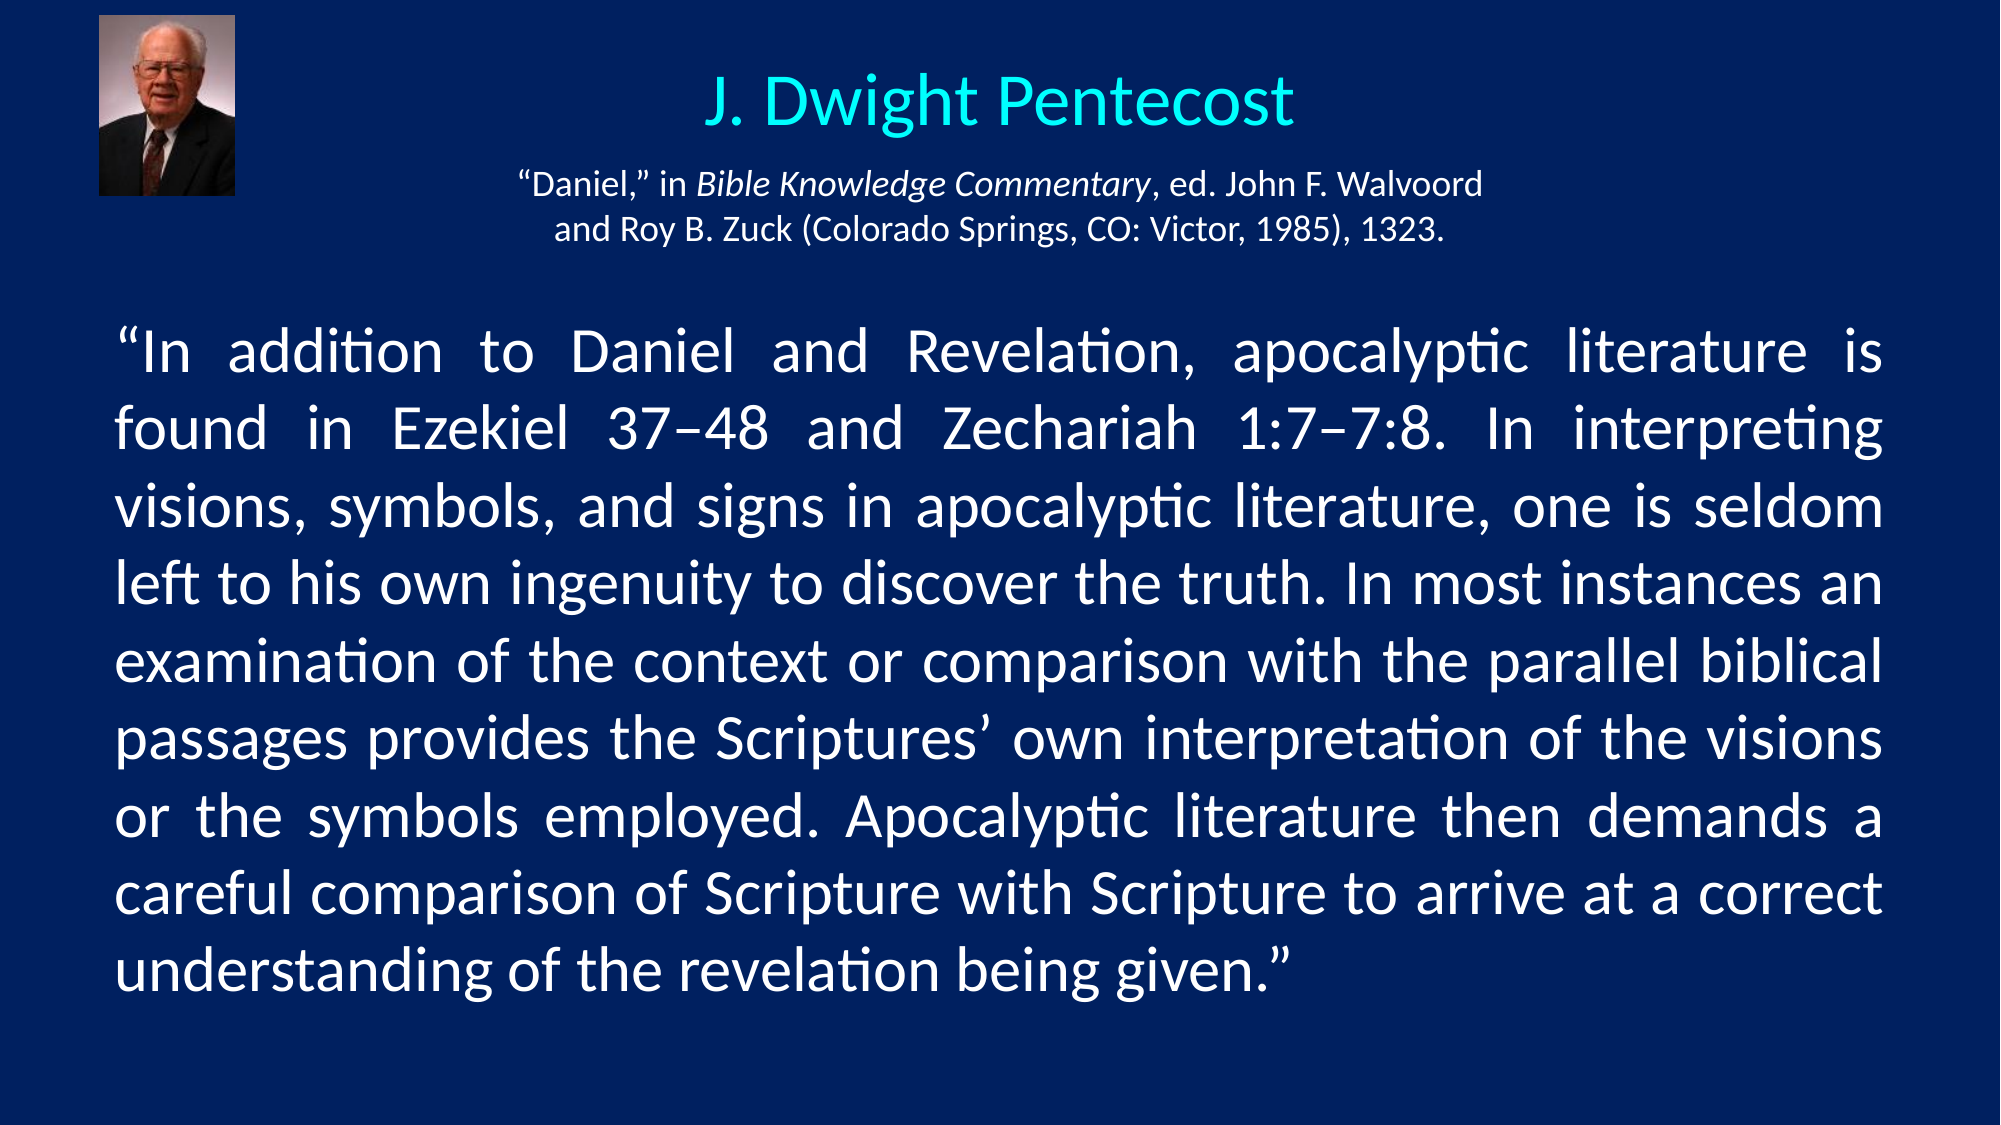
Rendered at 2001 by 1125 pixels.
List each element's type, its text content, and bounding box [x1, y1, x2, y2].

picture [99, 15, 235, 196]
text_box J. Dwight Pentecost “Daniel,” in Bible Knowledge Commentary, ed. John F. Walvoord and Roy B. Zuck (Colorado Springs, CO: Victor, 1985), 1323. [493, 42, 1507, 257]
list “In addition to Daniel and Revelation, apocalyptic literature is found in Ezekiel 37–48 and Zechariah 1:7–7:8. In interpreting visions, symbols, and signs in apo­ca­­lyp­tic literature, one is seldom left to his own ingenuity to discover the truth. In most instances an examination of the context or comparison with the parallel biblical passages provides the Scriptures’ own interpretation of the visions or the symbols employed. Apocalyptic literature then demands a careful comparison of Scripture with Scripture to arrive at a correct understanding of the revelation being given.” [99, 299, 1901, 1113]
